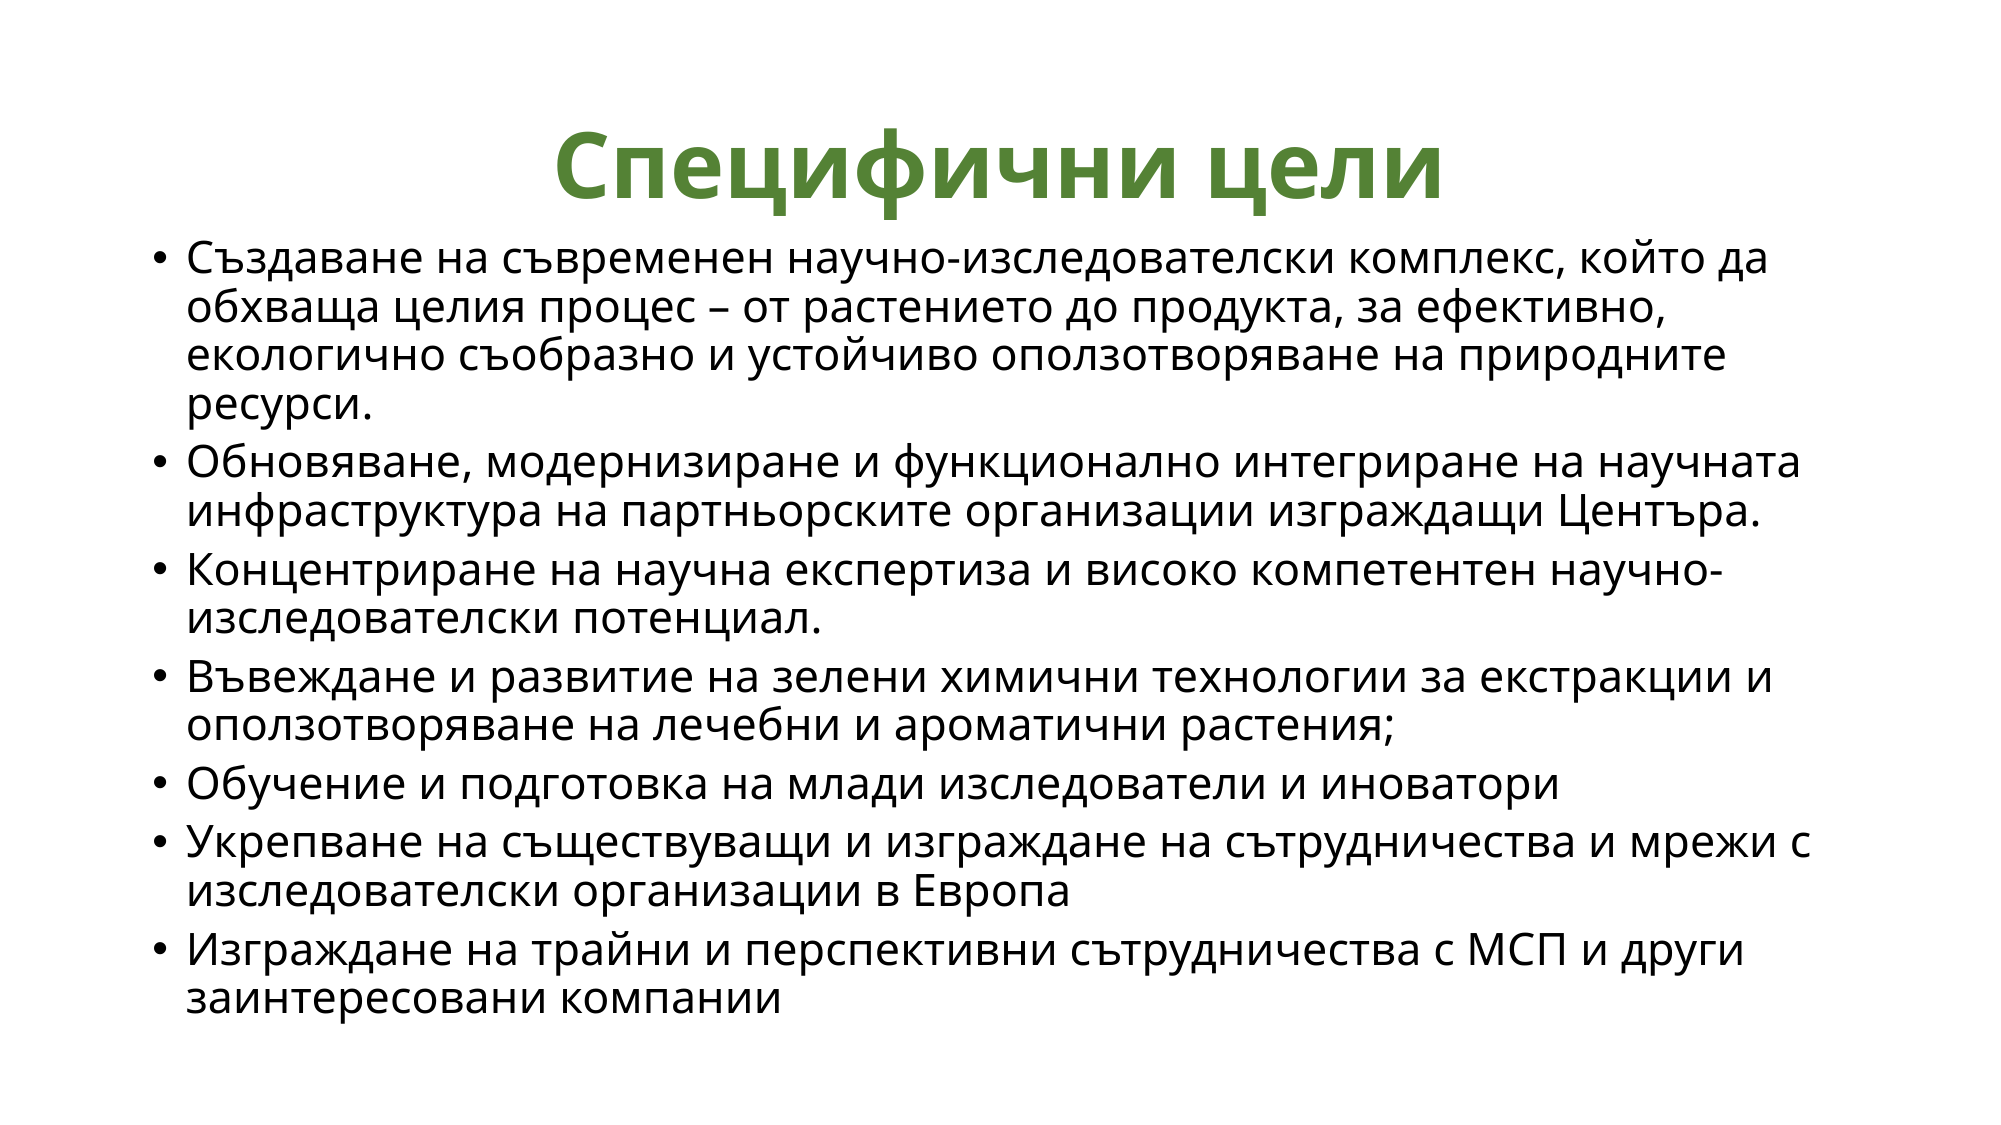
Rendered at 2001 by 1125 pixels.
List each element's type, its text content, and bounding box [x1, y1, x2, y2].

list Създаване на съвременен научно-изследователски комплекс, който да обхваща целия процес – от растението до продукта, за ефективно, екологично съобразно и устойчиво оползотворяване на природните ресурси. Обновяване, модернизиране и функционално интегриране на научната инфраструктура на партньорските организации изграждащи Центъра. Концентриране на научна експертиза и високо компетентен научно-изследователски потенциал. Въвеждане и развитие на зелени химични технологии за екстракции и оползотворяване на лечебни и ароматични растения; Обучение и подготовка на млади изследователи и иноватори Укрепване на съществуващи и изграждане на сътрудничества и мрежи с изследователски организации в Европа Изграждане на трайни и перспективни сътрудничества с МСП и други заинтересовани компании [137, 227, 1863, 1054]
title Специфични цели [137, 59, 1863, 227]
